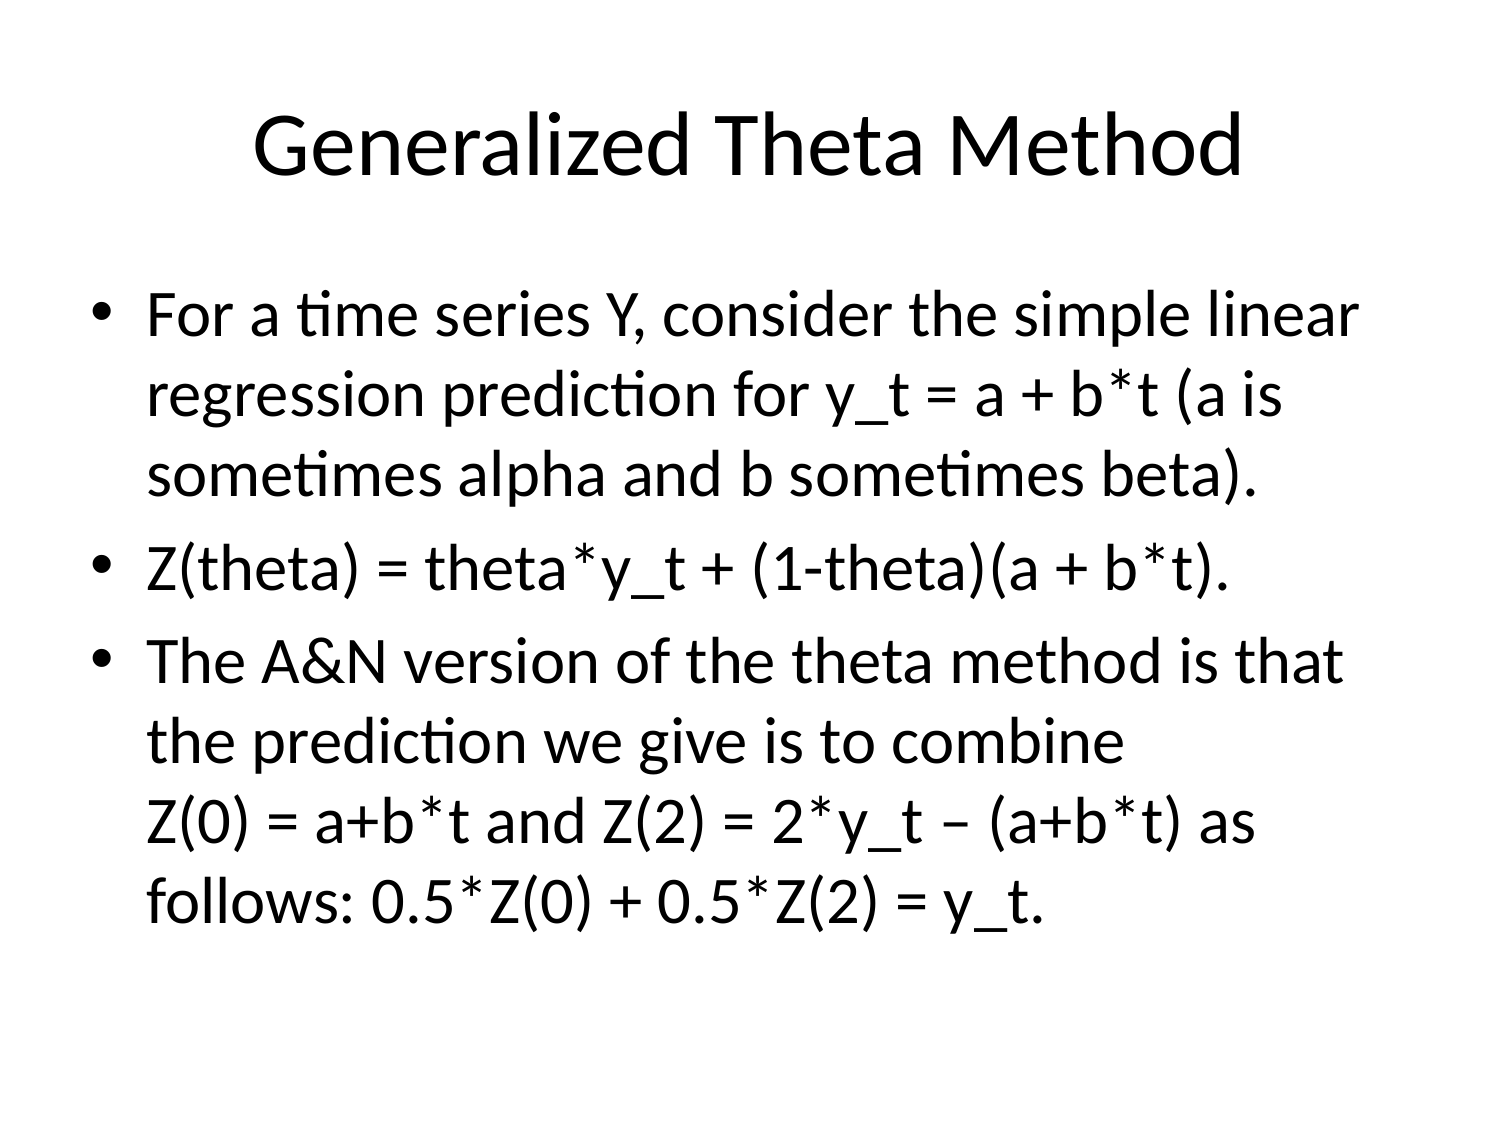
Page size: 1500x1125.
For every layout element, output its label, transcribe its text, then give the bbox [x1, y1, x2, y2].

list For a time series Y, consider the simple linear regression prediction for y_t = a + b*t (a is sometimes alpha and b sometimes beta). Z(theta) = theta*y_t + (1-theta)(a + b*t). The A&N version of the theta method is that the prediction we give is to combine Z(0) = a+b*t and Z(2) = 2*y_t – (a+b*t) as follows: 0.5*Z(0) + 0.5*Z(2) = y_t. [75, 262, 1425, 1005]
title Generalized Theta Method [75, 45, 1425, 233]
